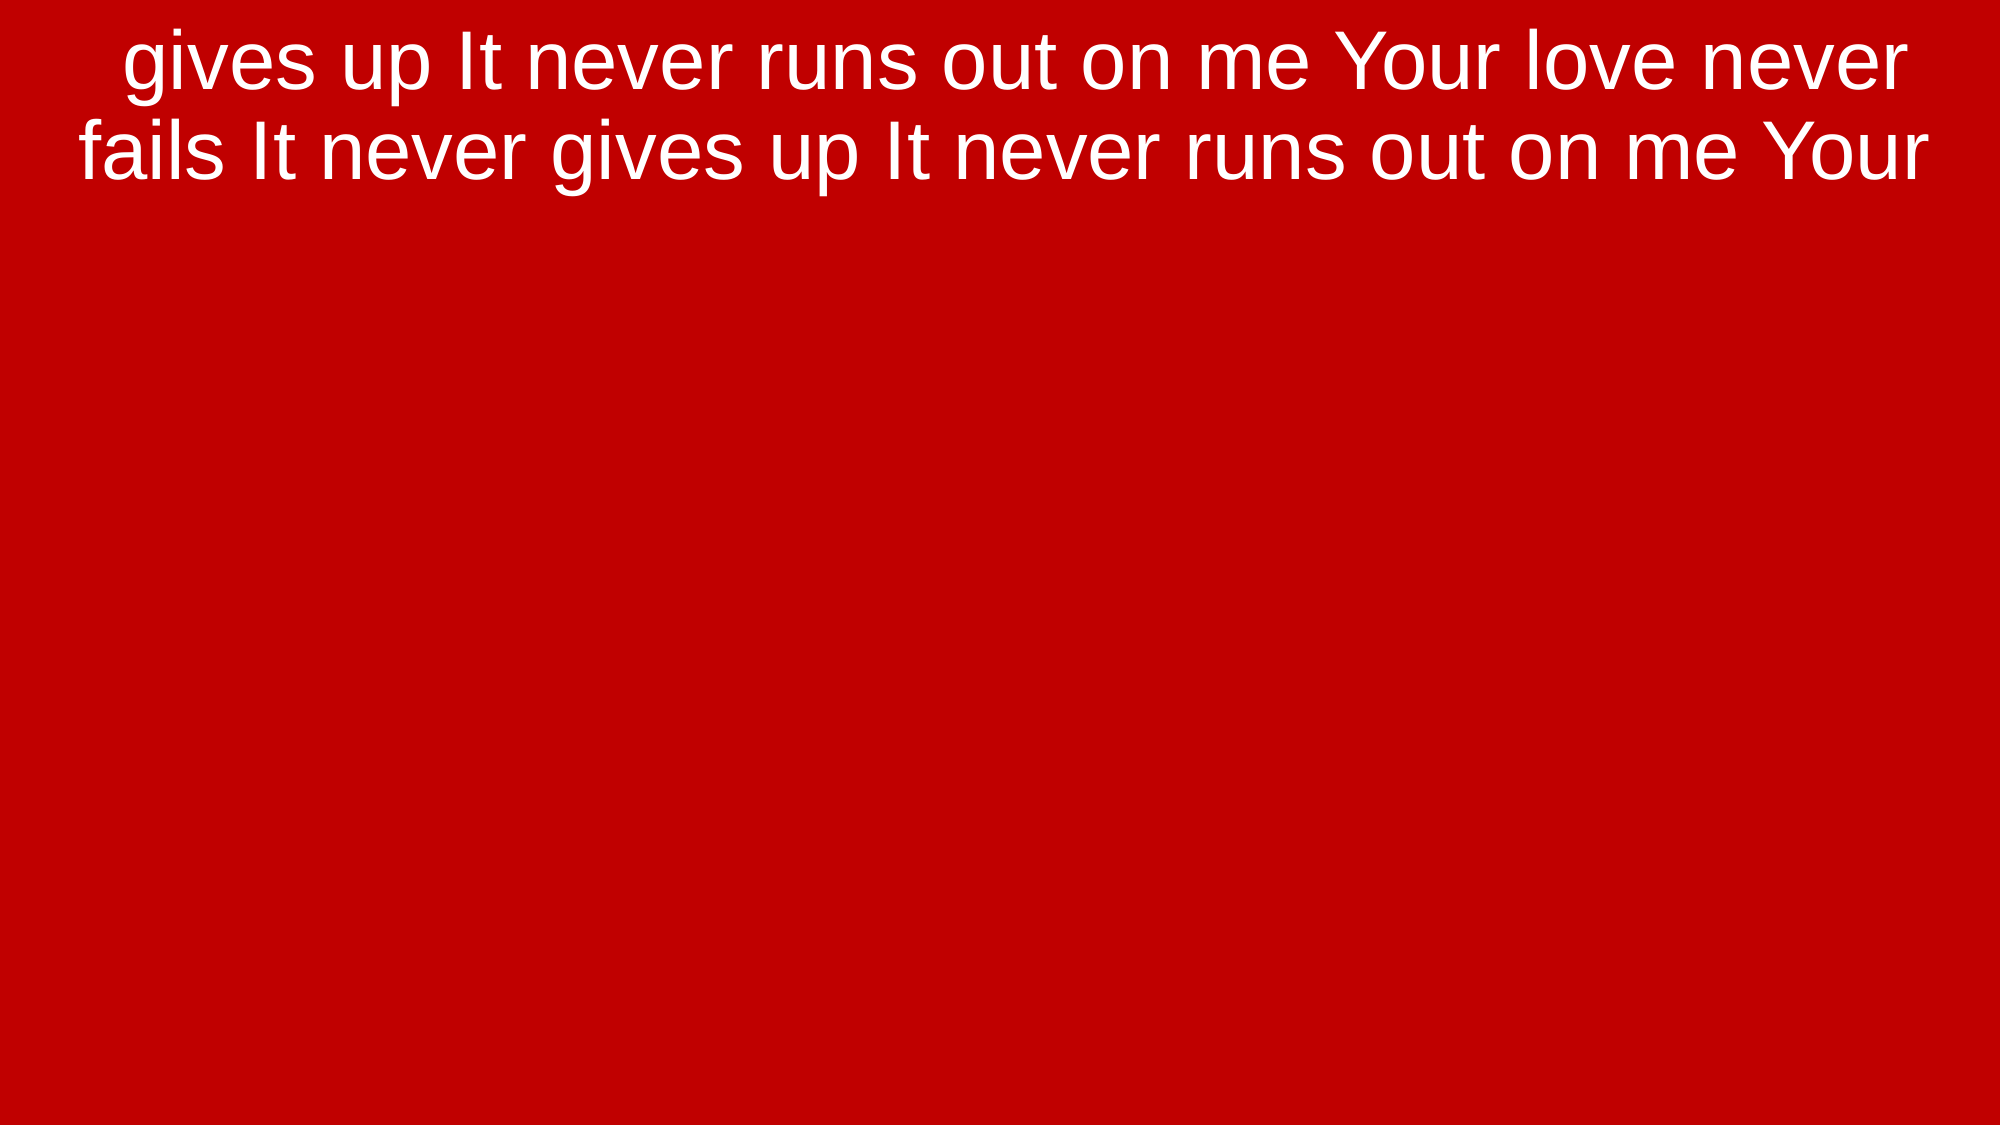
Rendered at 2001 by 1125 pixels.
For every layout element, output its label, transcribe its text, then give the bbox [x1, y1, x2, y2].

list gives up It never runs out on me Your love never fails It never gives up It never runs out on me Your [10, 9, 2000, 784]
